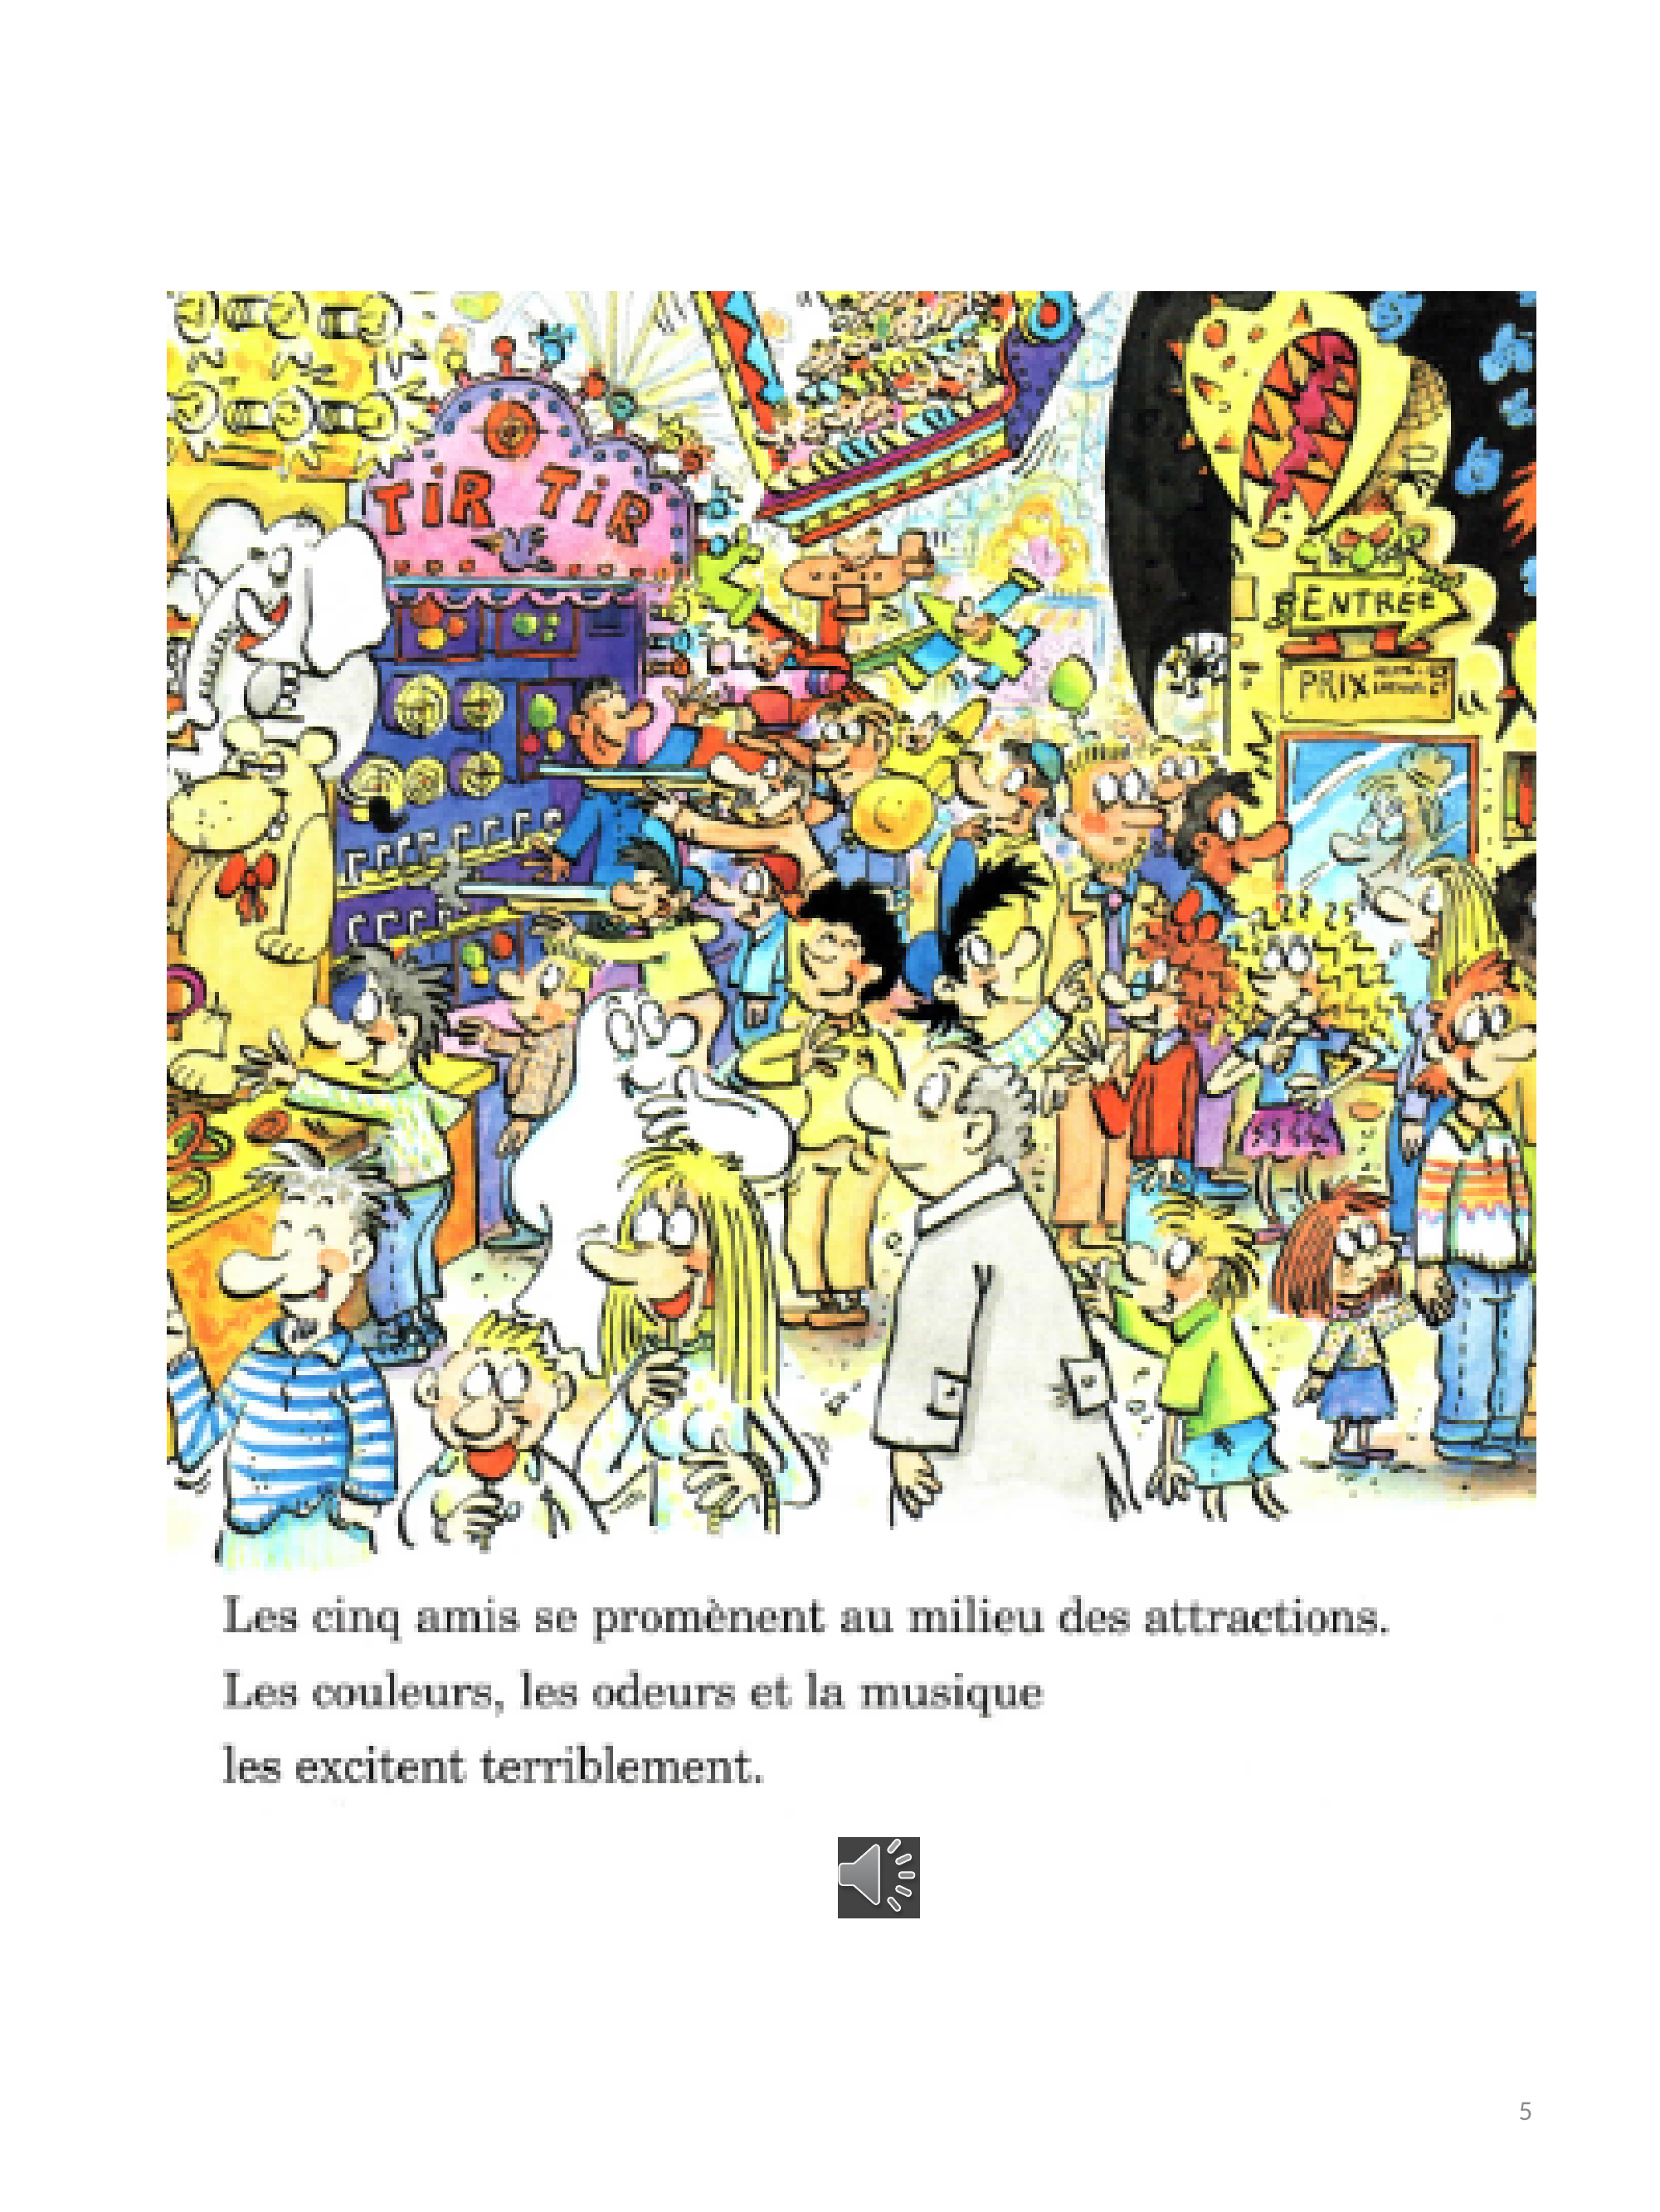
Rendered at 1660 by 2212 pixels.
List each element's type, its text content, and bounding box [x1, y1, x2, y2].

picture [167, 291, 1536, 1919]
slide_number 5 [1171, 2049, 1546, 2168]
